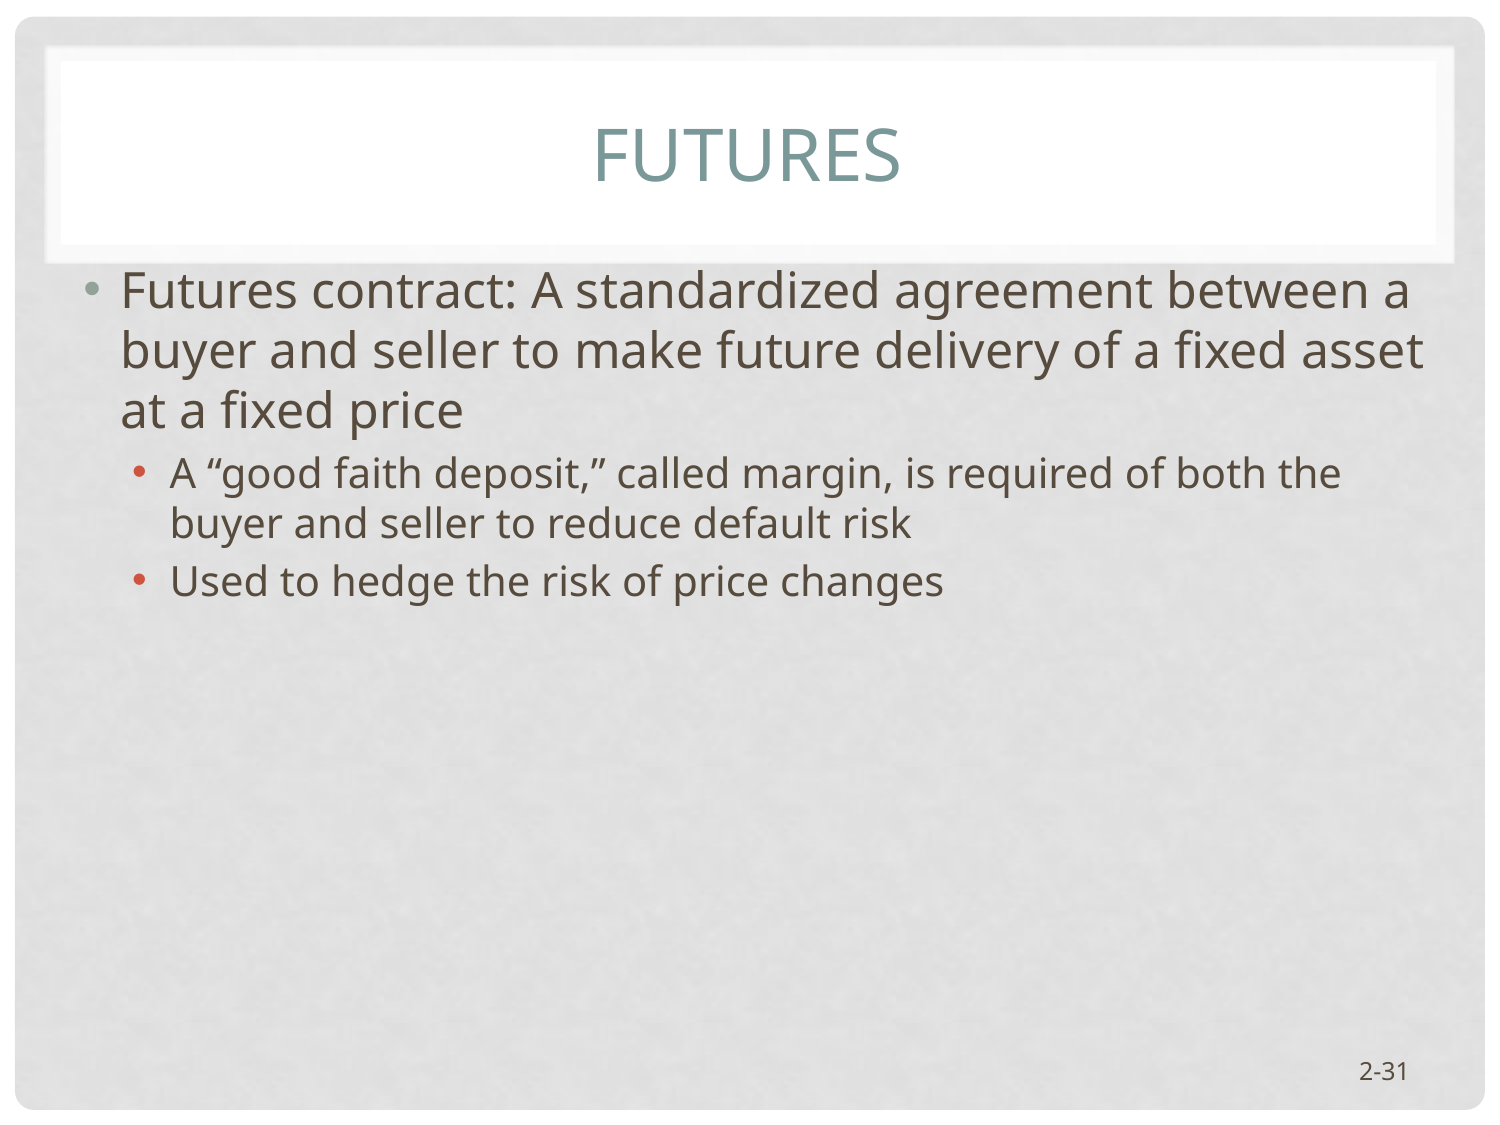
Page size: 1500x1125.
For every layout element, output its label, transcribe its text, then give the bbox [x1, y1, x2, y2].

list Futures contract: A standardized agreement between a buyer and seller to make future delivery of a fixed asset at a fixed price A “good faith deposit,” called margin, is required of both the buyer and seller to reduce default risk Used to hedge the risk of price changes [49, 250, 1445, 1001]
title Futures [69, 66, 1425, 238]
slide_number 2-31 [1074, 1042, 1425, 1103]
